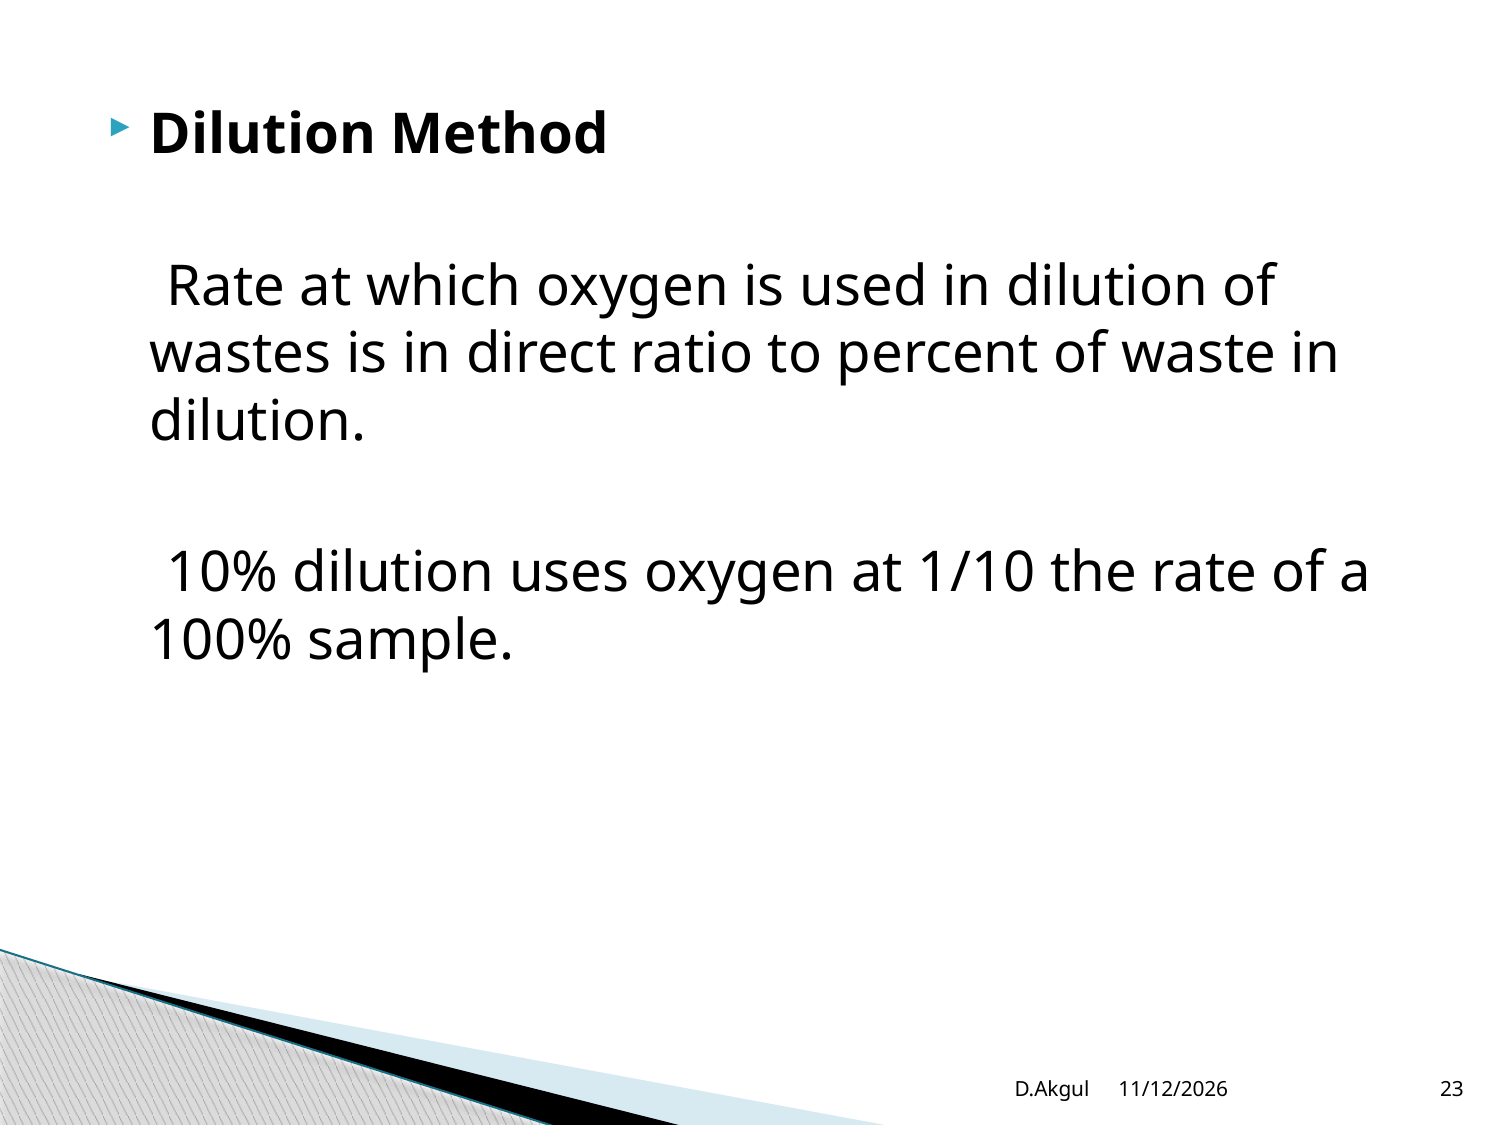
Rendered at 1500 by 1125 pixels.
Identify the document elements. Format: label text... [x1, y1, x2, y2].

footer D.Akgul [718, 1051, 1105, 1112]
list Dilution Method Rate at which oxygen is used in dilution of wastes is in direct ratio to percent of waste in dilution. 10% dilution uses oxygen at 1/10 the rate of a 100% sample. [75, 90, 1425, 1005]
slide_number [1105, 1051, 1418, 1112]
slide_number 23 [1418, 1051, 1479, 1112]
